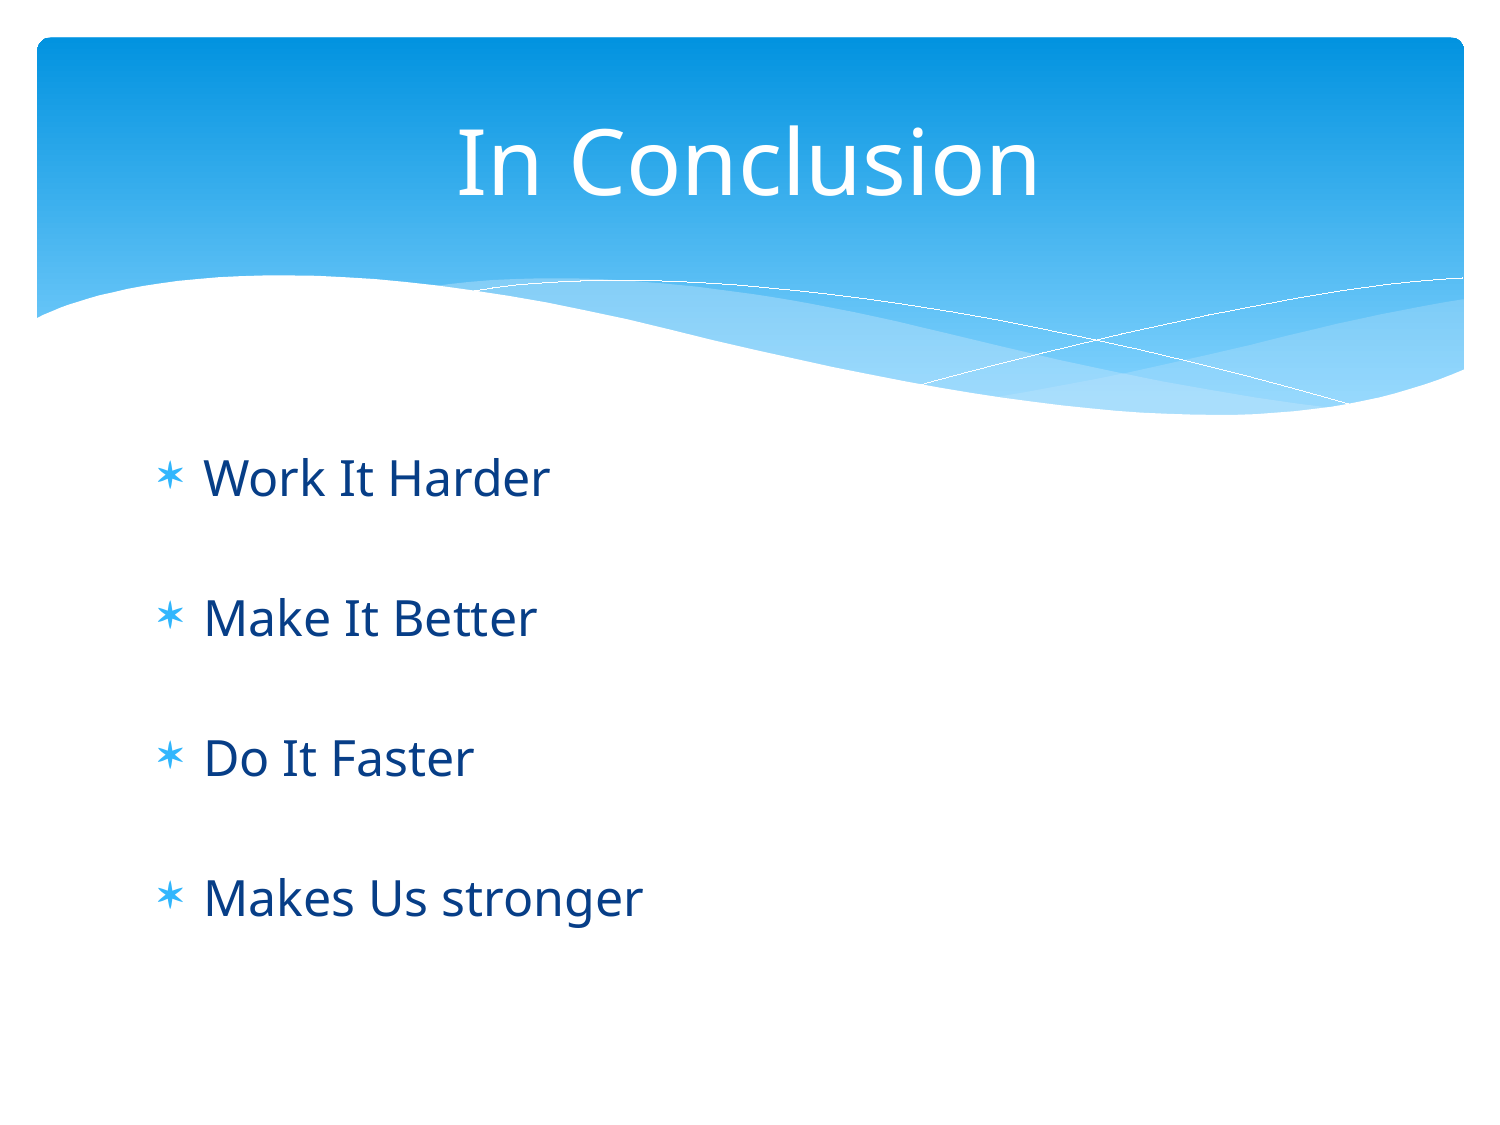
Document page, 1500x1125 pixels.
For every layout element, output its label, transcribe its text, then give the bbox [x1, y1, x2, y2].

title In Conclusion [75, 55, 1425, 261]
list Work It Harder Make It Better Do It Faster Makes Us stronger [143, 438, 1359, 1005]
